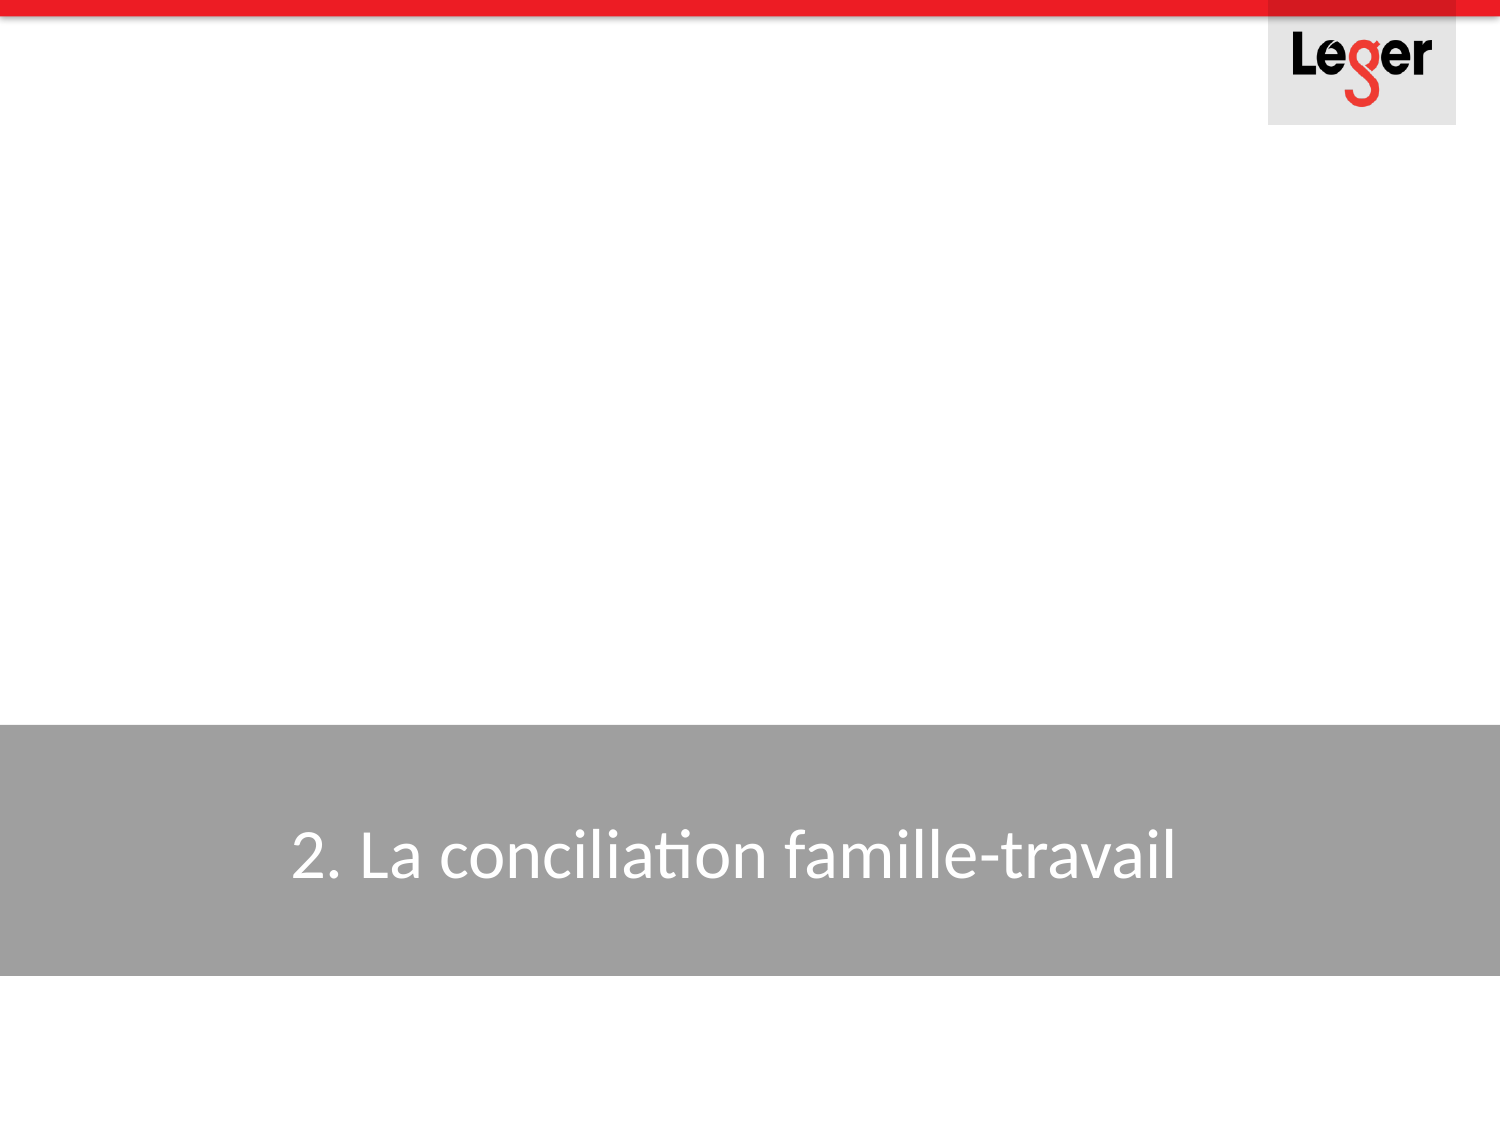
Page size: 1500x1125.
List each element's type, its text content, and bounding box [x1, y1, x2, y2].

picture [1268, 0, 1456, 125]
title 2. La conciliation famille-travail [275, 725, 1500, 976]
